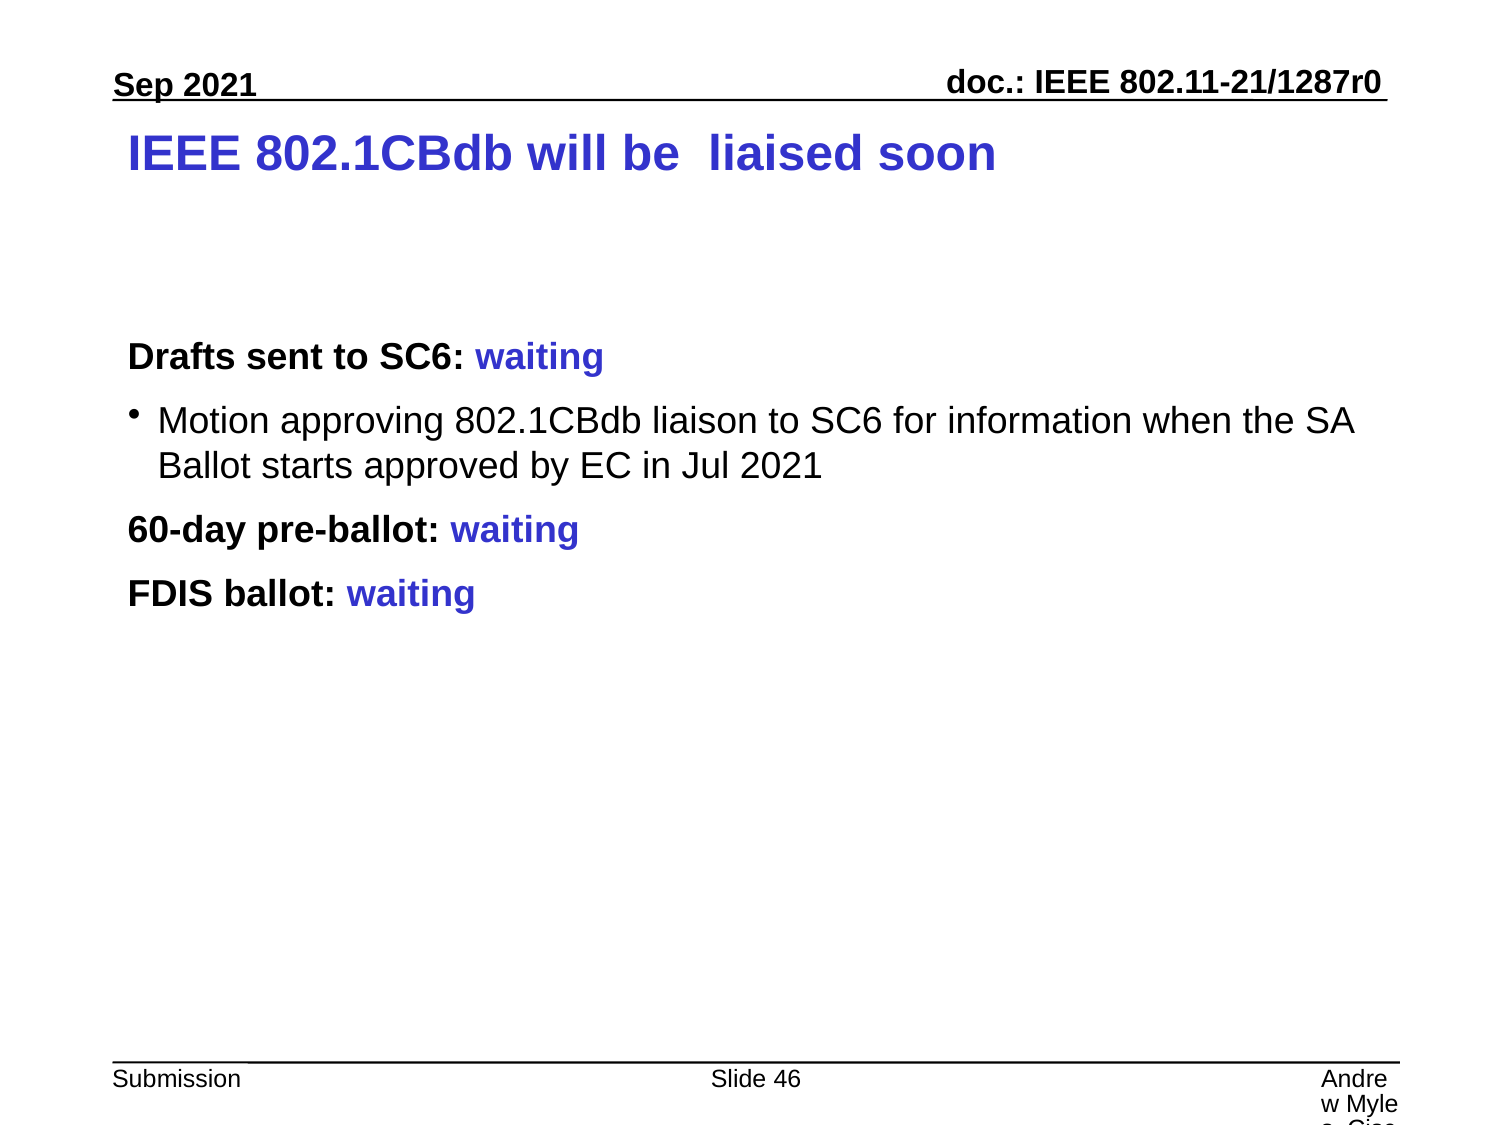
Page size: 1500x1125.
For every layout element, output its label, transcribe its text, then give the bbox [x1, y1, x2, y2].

list Drafts sent to SC6: waiting Motion approving 802.1CBdb liaison to SC6 for information when the SA Ballot starts approved by EC in Jul 2021 60-day pre-ballot: waiting FDIS ballot: waiting [112, 324, 1388, 1000]
title IEEE 802.1CBdb will be liaised soon [112, 112, 1388, 288]
footer Andrew Myles, Cisco [1320, 1061, 1402, 1093]
slide_number Slide 46 [709, 1061, 803, 1093]
